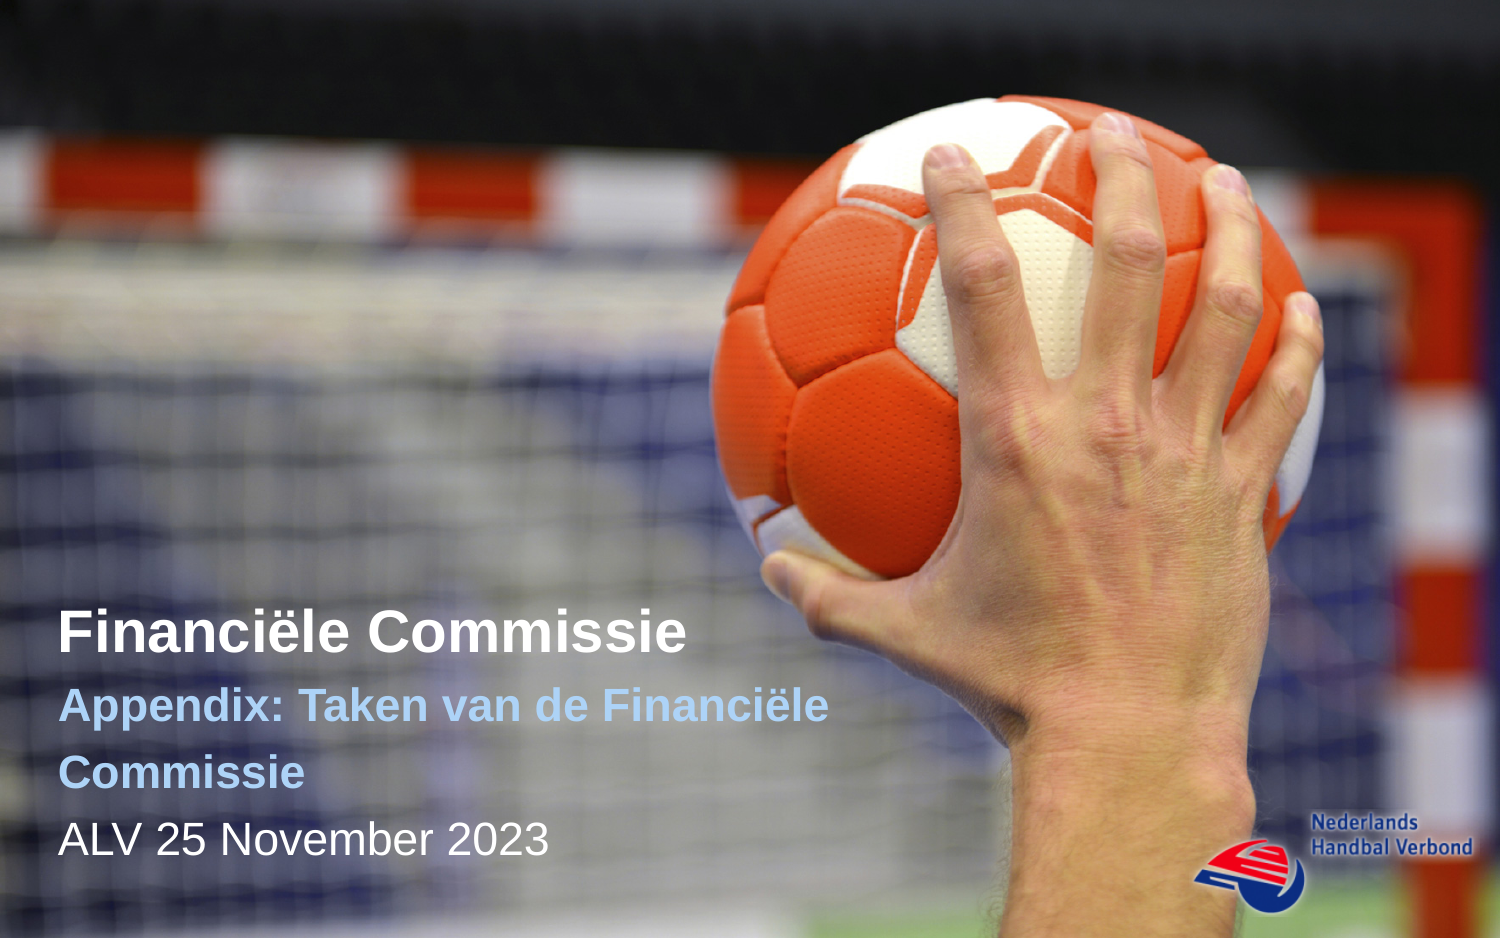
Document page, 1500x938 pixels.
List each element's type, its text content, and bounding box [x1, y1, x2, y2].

picture [0, 0, 1500, 938]
title Financiële Commissie Appendix: Taken van de Financiële Commissie ALV 25 November 2023 [57, 577, 1074, 866]
